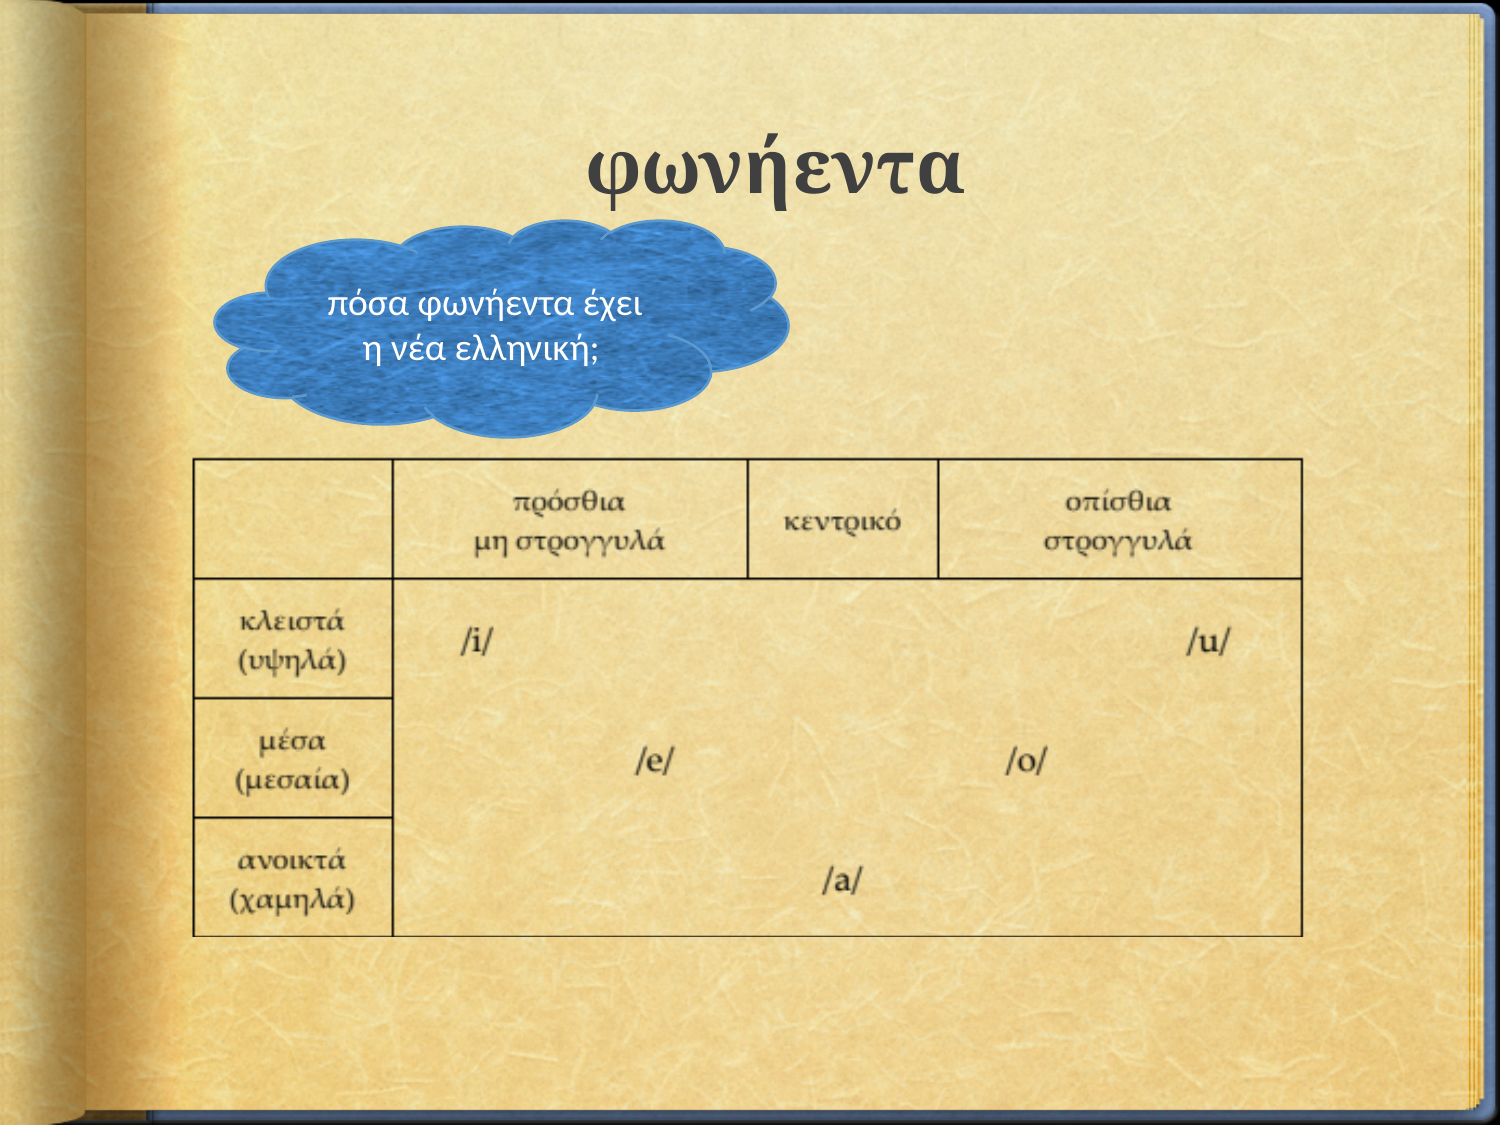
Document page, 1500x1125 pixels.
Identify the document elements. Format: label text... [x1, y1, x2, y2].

picture [0, 0, 1500, 1125]
title φωνήεντα [178, 45, 1372, 265]
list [177, 338, 1305, 1049]
text_box πόσα φωνήεντα έχει η νέα ελληνική; [213, 219, 790, 338]
